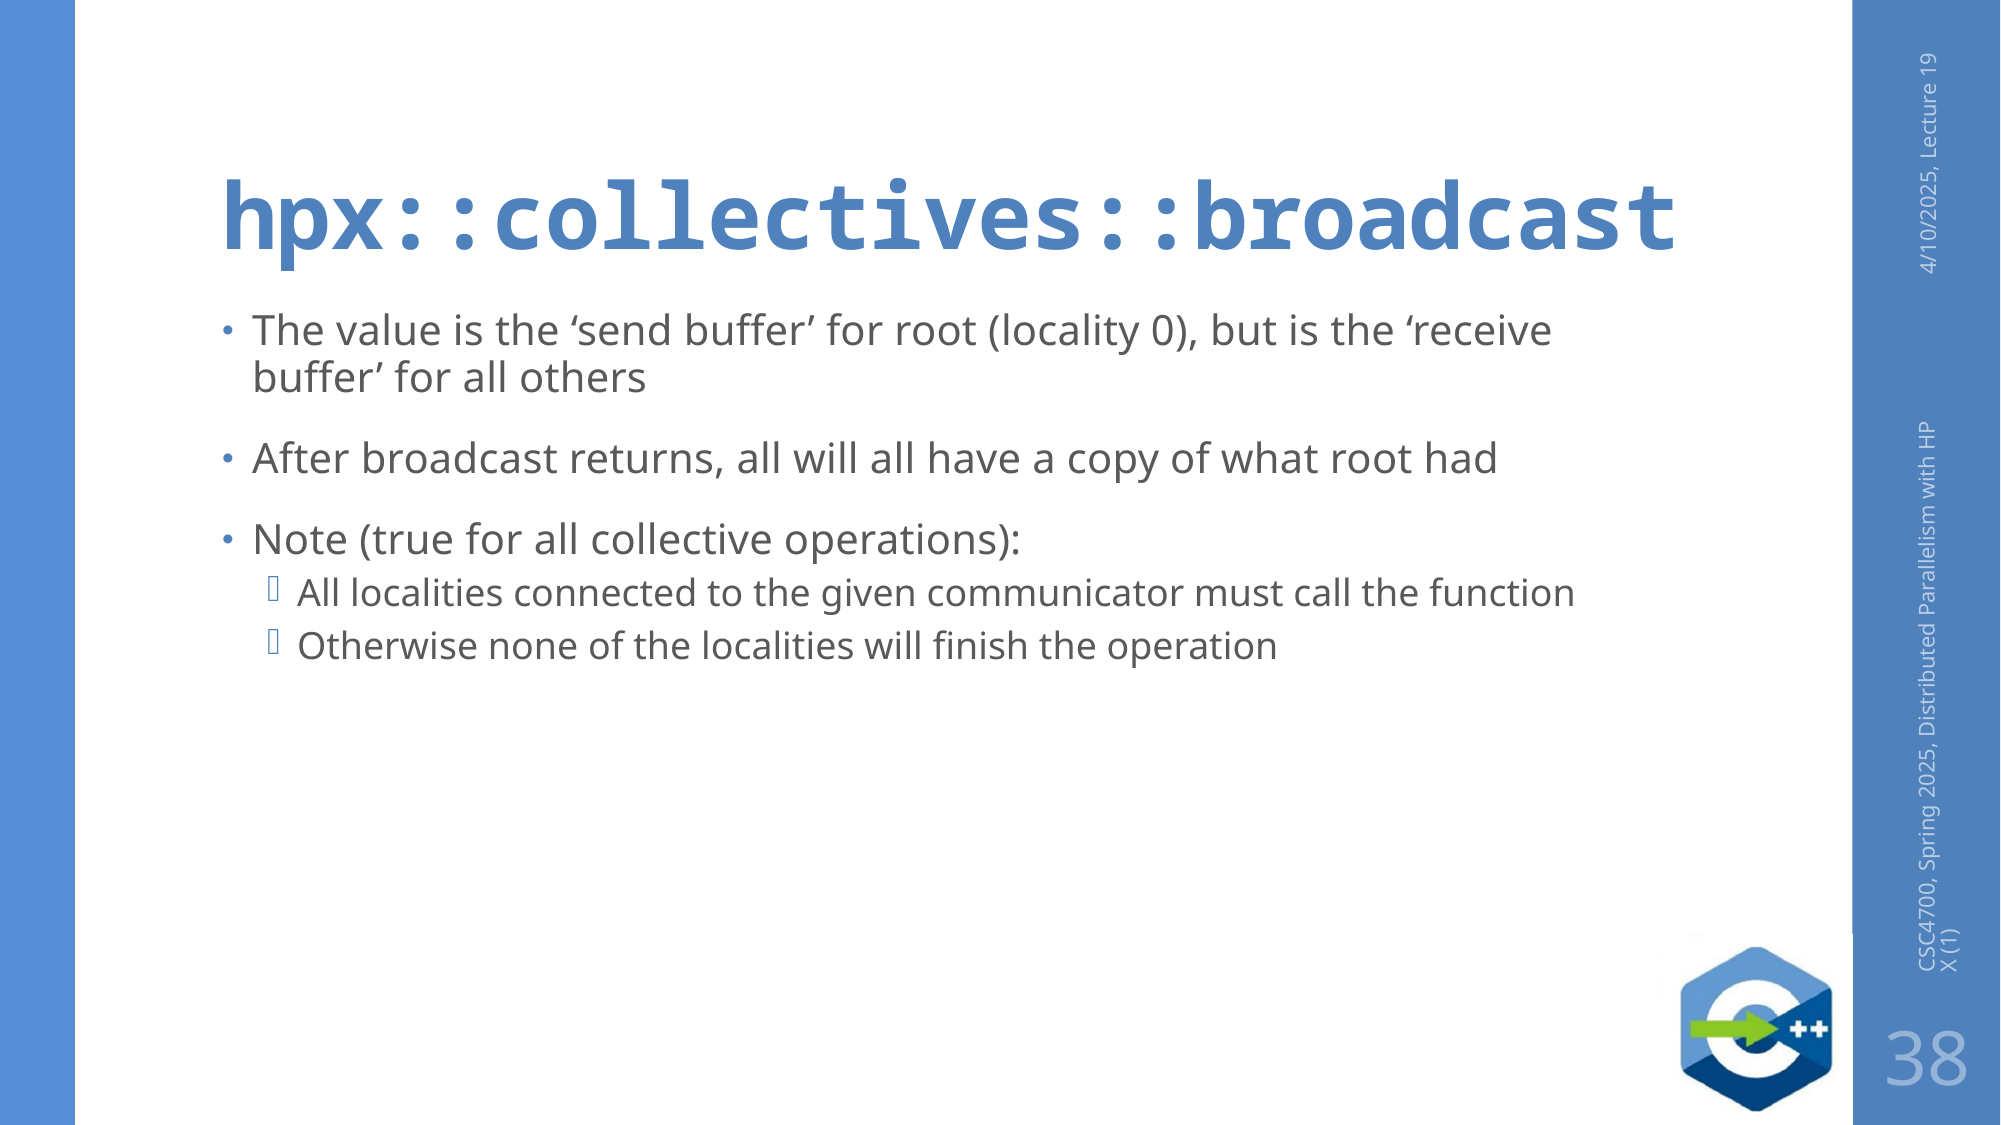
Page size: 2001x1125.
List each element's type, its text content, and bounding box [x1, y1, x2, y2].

title hpx::collectives::broadcast [206, 48, 1797, 278]
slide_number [1897, 37, 1958, 351]
slide_number 38 [1852, 1012, 2000, 1110]
picture [1660, 934, 1853, 1125]
footer CSC4700, Spring 2025, Distributed Parallelism with HPX (1) [1897, 400, 1958, 988]
list The value is the ‘send buffer’ for root (locality 0), but is the ‘receive buffer’ for all others After broadcast returns, all will all have a copy of what root had Note (true for all collective operations): All localities connected to the given communicator must call the function Otherwise none of the localities will finish the operation [206, 299, 1617, 1014]
